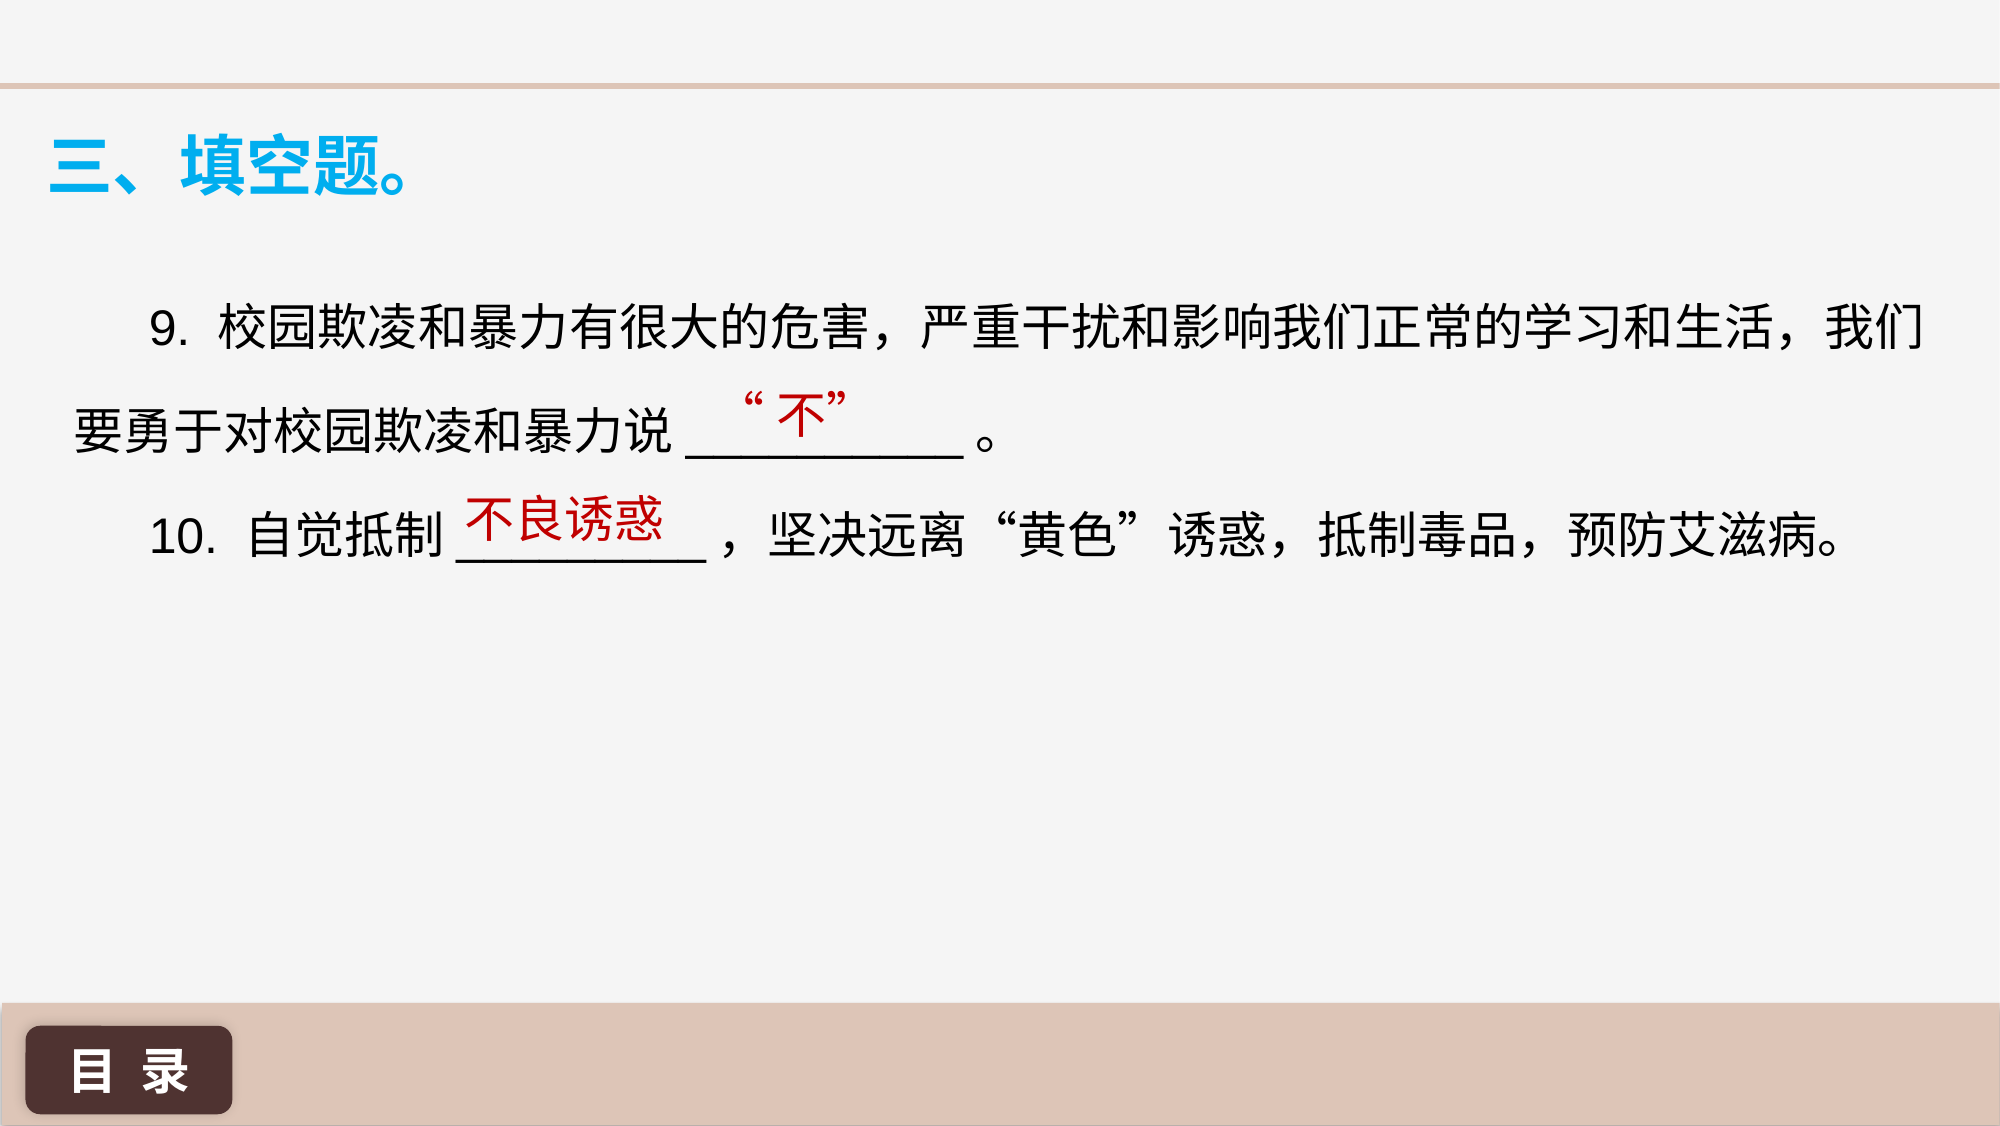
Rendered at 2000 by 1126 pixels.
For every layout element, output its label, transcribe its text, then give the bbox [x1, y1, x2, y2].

text_box 三、填空题。 [31, 116, 1926, 212]
text_box 不良诱惑 [378, 456, 750, 553]
text_box 9. 校园欺凌和暴力有很大的危害，严重干扰和影响我们正常的学习和生活，我们要勇于对校园欺凌和暴力说__________。 10. 自觉抵制_________，坚决远离“黄色”诱惑，抵制毒品，预防艾滋病。 [58, 243, 1940, 572]
text_box “不” [609, 352, 982, 449]
